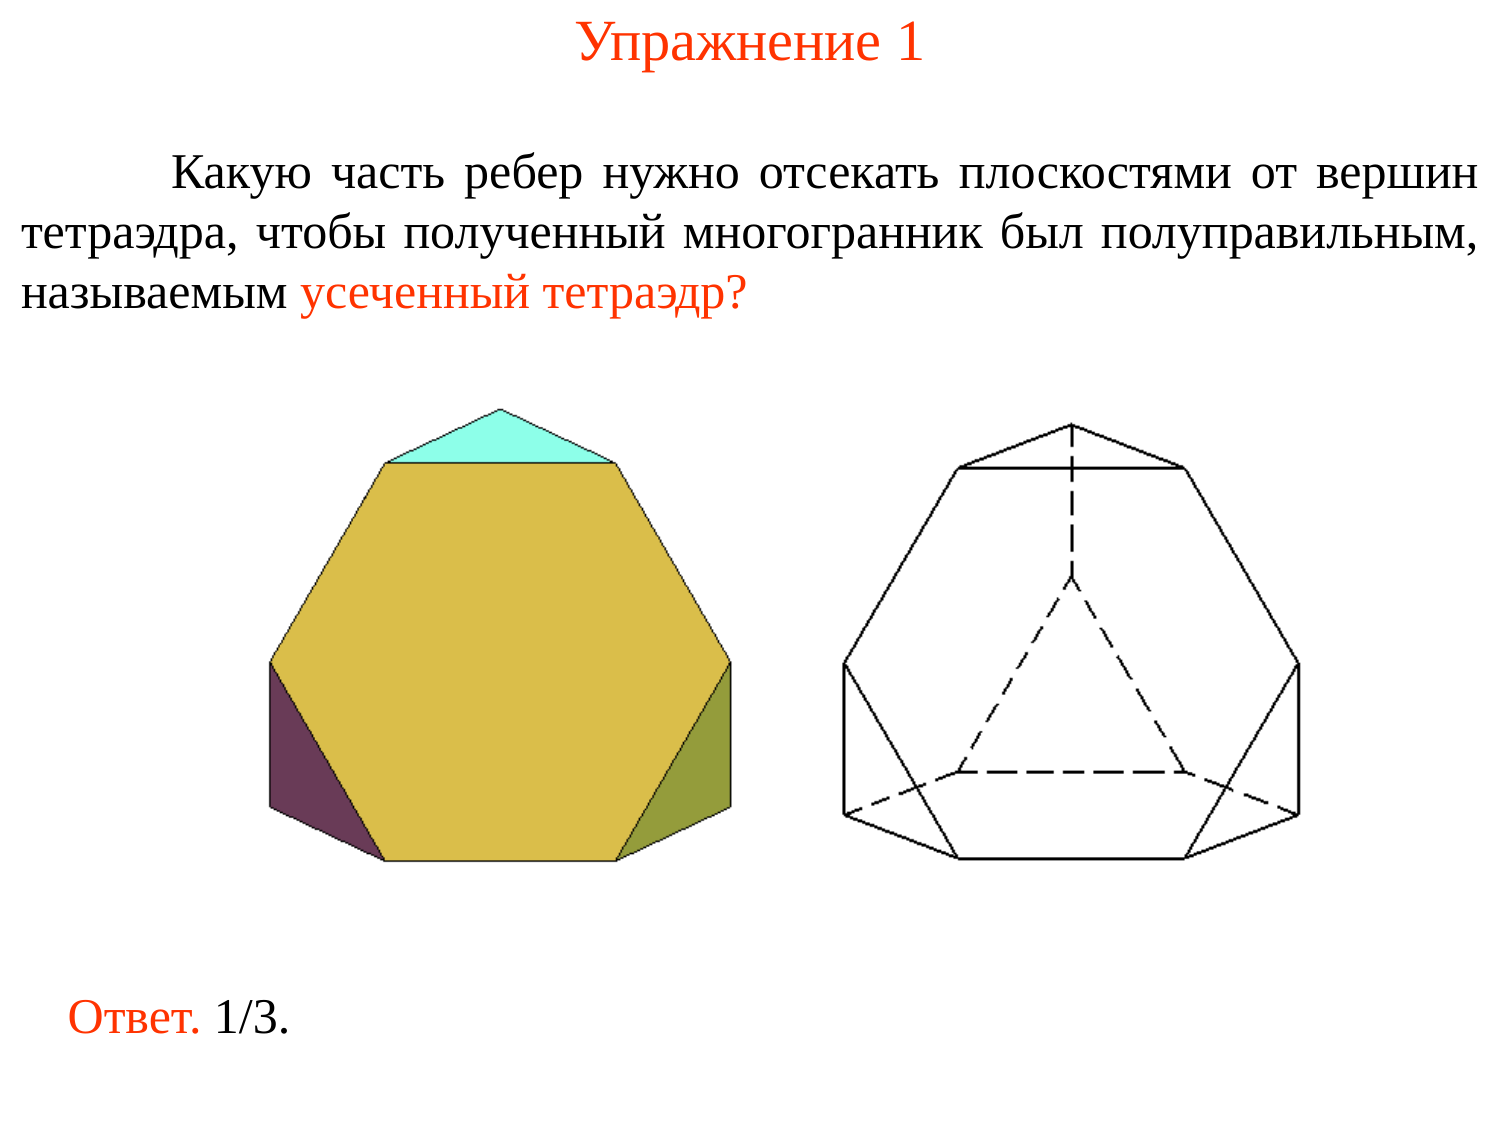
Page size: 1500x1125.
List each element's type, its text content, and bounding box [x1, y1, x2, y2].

picture [242, 394, 1343, 891]
text_box Ответ. 1/3. [53, 975, 653, 1051]
text_box Какую часть ребер нужно отсекать плоскостями от вершин тетраэдра, чтобы полученный многогранник был полуправильным, называемым усеченный тетраэдр? [6, 131, 1494, 327]
title Упражнение 1 [112, 0, 1388, 75]
